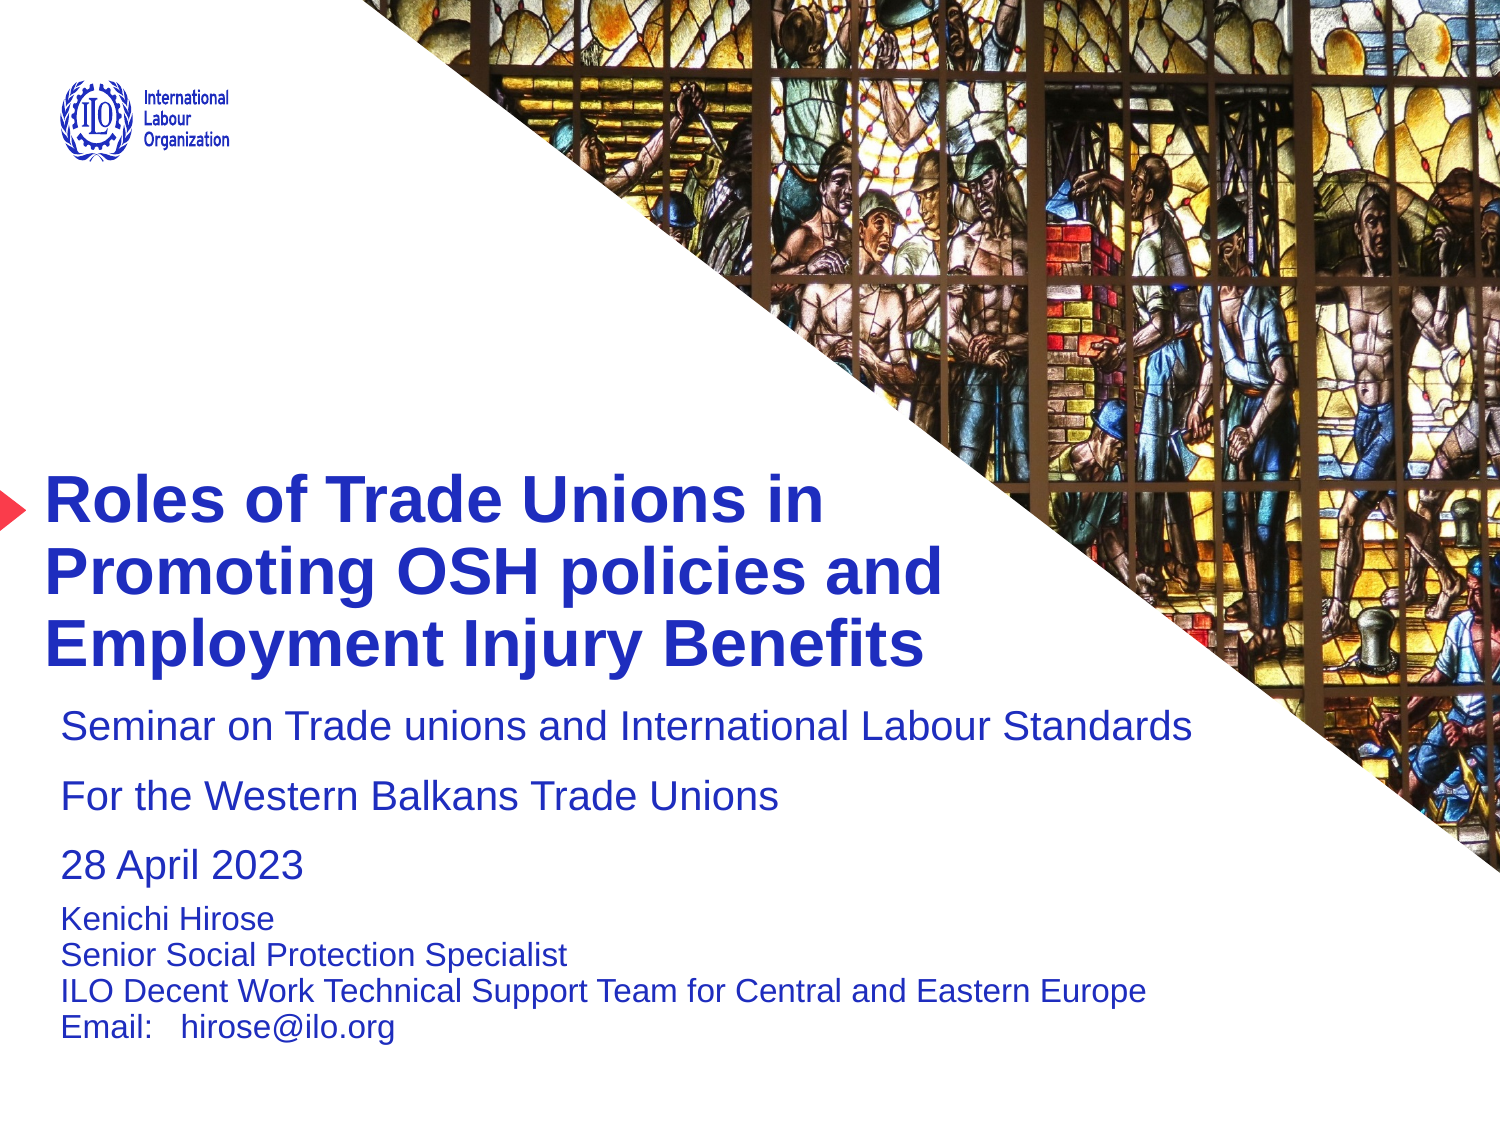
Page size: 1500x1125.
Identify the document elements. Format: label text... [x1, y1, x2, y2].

title Roles of Trade Unions in Promoting OSH policies and Employment Injury Benefits [44, 465, 362, 721]
picture [362, 0, 1500, 873]
subtitle Seminar on Trade unions and International Labour Standards For the Western Balkans Trade Unions 28 April 2023 [60, 704, 362, 834]
text_box Kenichi Hirose Senior Social Protection Specialist ILO Decent Work Technical Support Team for Central and Eastern Europe Email: hirose@ilo.org [60, 901, 1309, 1057]
